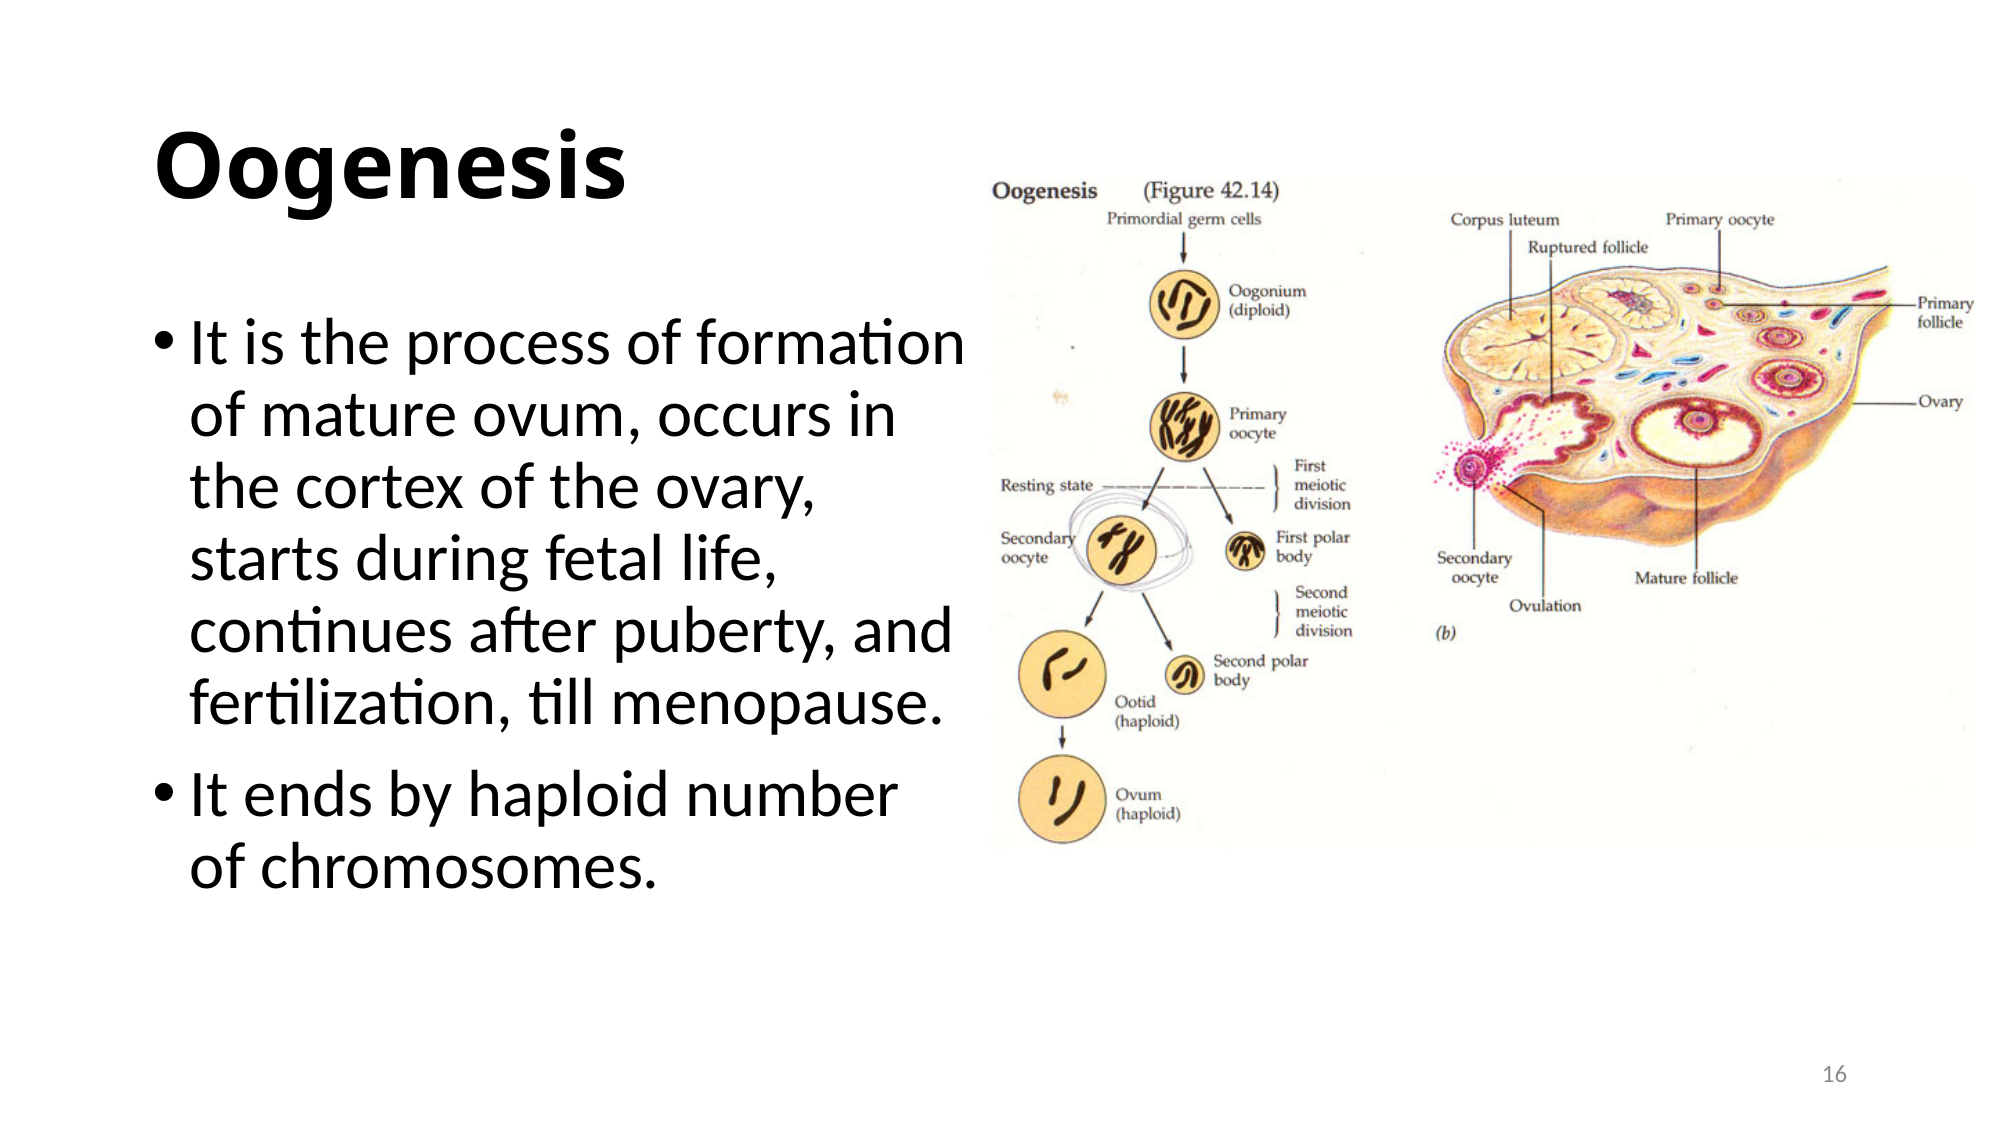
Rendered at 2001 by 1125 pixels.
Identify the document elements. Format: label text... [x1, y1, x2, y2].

list It is the process of formation of mature ovum, occurs in the cortex of the ovary, starts during fetal life, continues after puberty, and fertilization, till menopause. It ends by haploid number of chromosomes. [137, 299, 982, 970]
picture [988, 179, 1974, 850]
slide_number 16 [1412, 1042, 1863, 1103]
title Oogenesis [137, 59, 933, 278]
